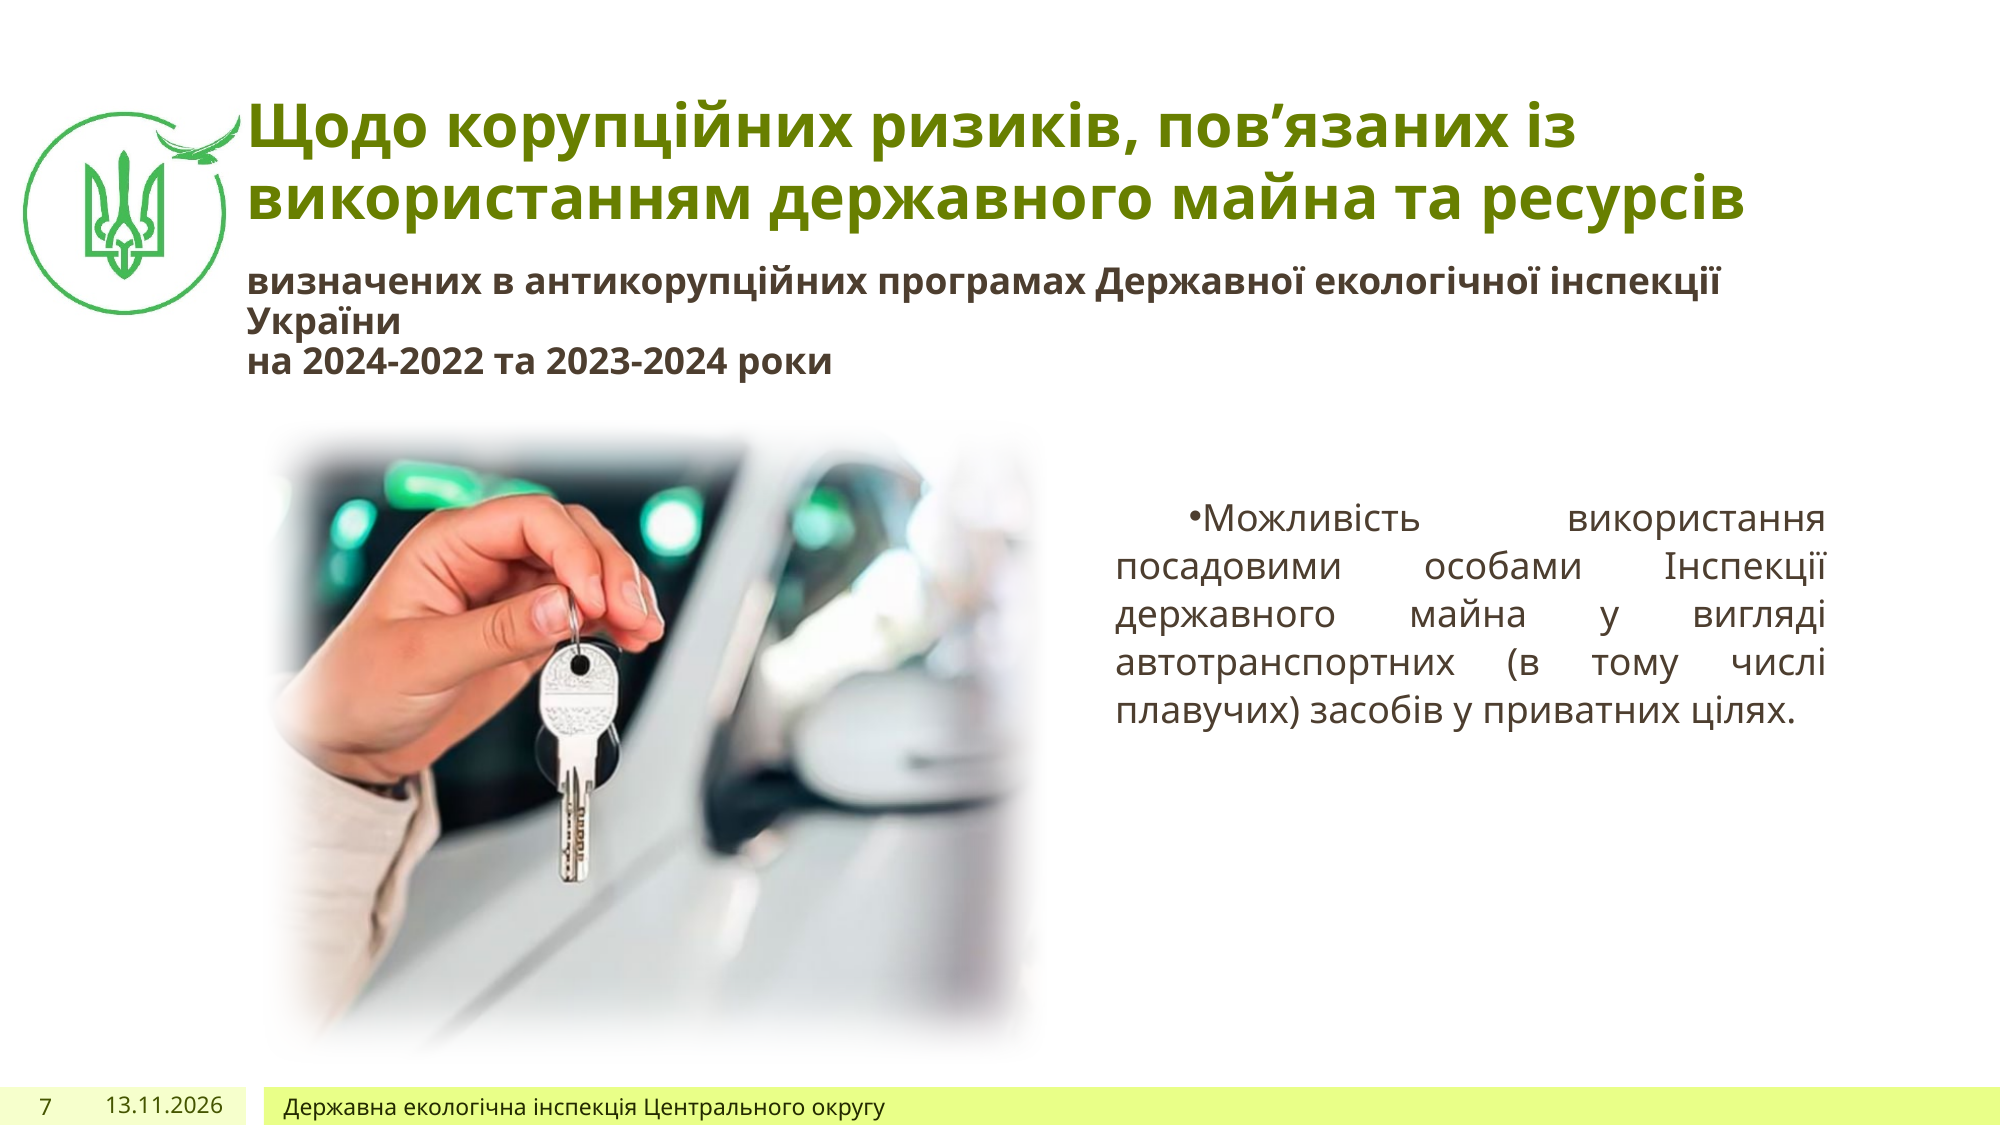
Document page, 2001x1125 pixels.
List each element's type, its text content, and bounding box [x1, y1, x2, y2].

footer Державна екологічна інспекція Центрального округу [268, 1087, 1769, 1125]
title Щодо корупційних ризиків, пов’язаних із використанням державного майна та ресурсів [231, 45, 1769, 240]
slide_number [74, 1087, 239, 1125]
list визначених в антикорупційних програмах Державної екологічної інспекції України на 2024-2022 та 2023-2024 роки [231, 254, 1769, 391]
picture [9, 95, 245, 331]
list Можливість використання посадовими особами Інспекції державного майна у вигляді автотранспортних (в тому числі плавучих) засобів у приватних цілях. [1065, 402, 1843, 1028]
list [260, 417, 1049, 1067]
slide_number 7 [0, 1087, 68, 1125]
